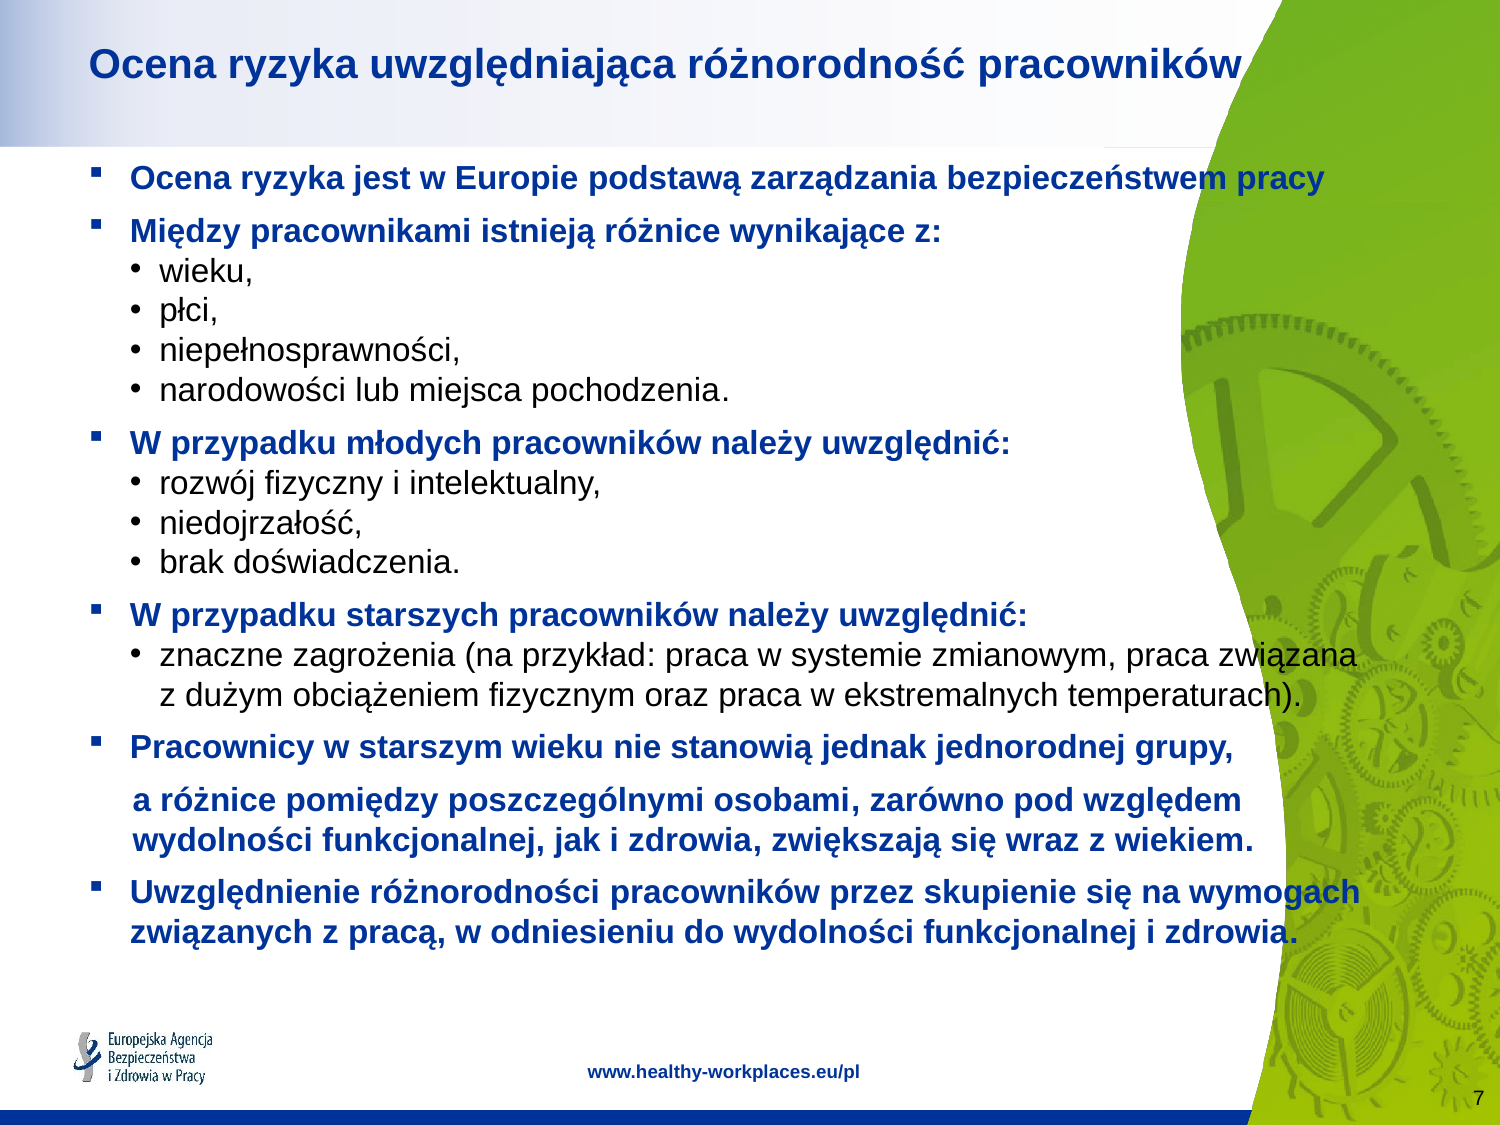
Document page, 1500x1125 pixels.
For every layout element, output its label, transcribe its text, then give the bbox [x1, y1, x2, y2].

text_box Ocena ryzyka jest w Europie podstawą zarządzania bezpieczeństwem pracy Między pracownikami istnieją różnice wynikające z: wieku, płci, niepełnosprawności, narodowości lub miejsca pochodzenia. W przypadku młodych pracowników należy uwzględnić: rozwój fizyczny i intelektualny, niedojrzałość, brak doświadczenia. W przypadku starszych pracowników należy uwzględnić: znaczne zagrożenia (na przykład: praca w systemie zmianowym, praca związana z dużym obciążeniem fizycznym oraz praca w ekstremalnych temperaturach). Pracownicy w starszym wieku nie stanowią jednak jednorodnej grupy, a różnice pomiędzy poszczególnymi osobami, zarówno pod względem wydolności funkcjonalnej, jak i zdrowia, zwiększają się wraz z wiekiem. Uwzględnienie różnorodności pracowników przez skupienie się na wymogach związanych z pracą, w odniesieniu do wydolności funkcjonalnej i zdrowia. [73, 148, 1388, 1047]
picture [0, 0, 1500, 1125]
text_box Ocena ryzyka uwzględniająca różnorodność pracowników [73, 29, 1424, 110]
